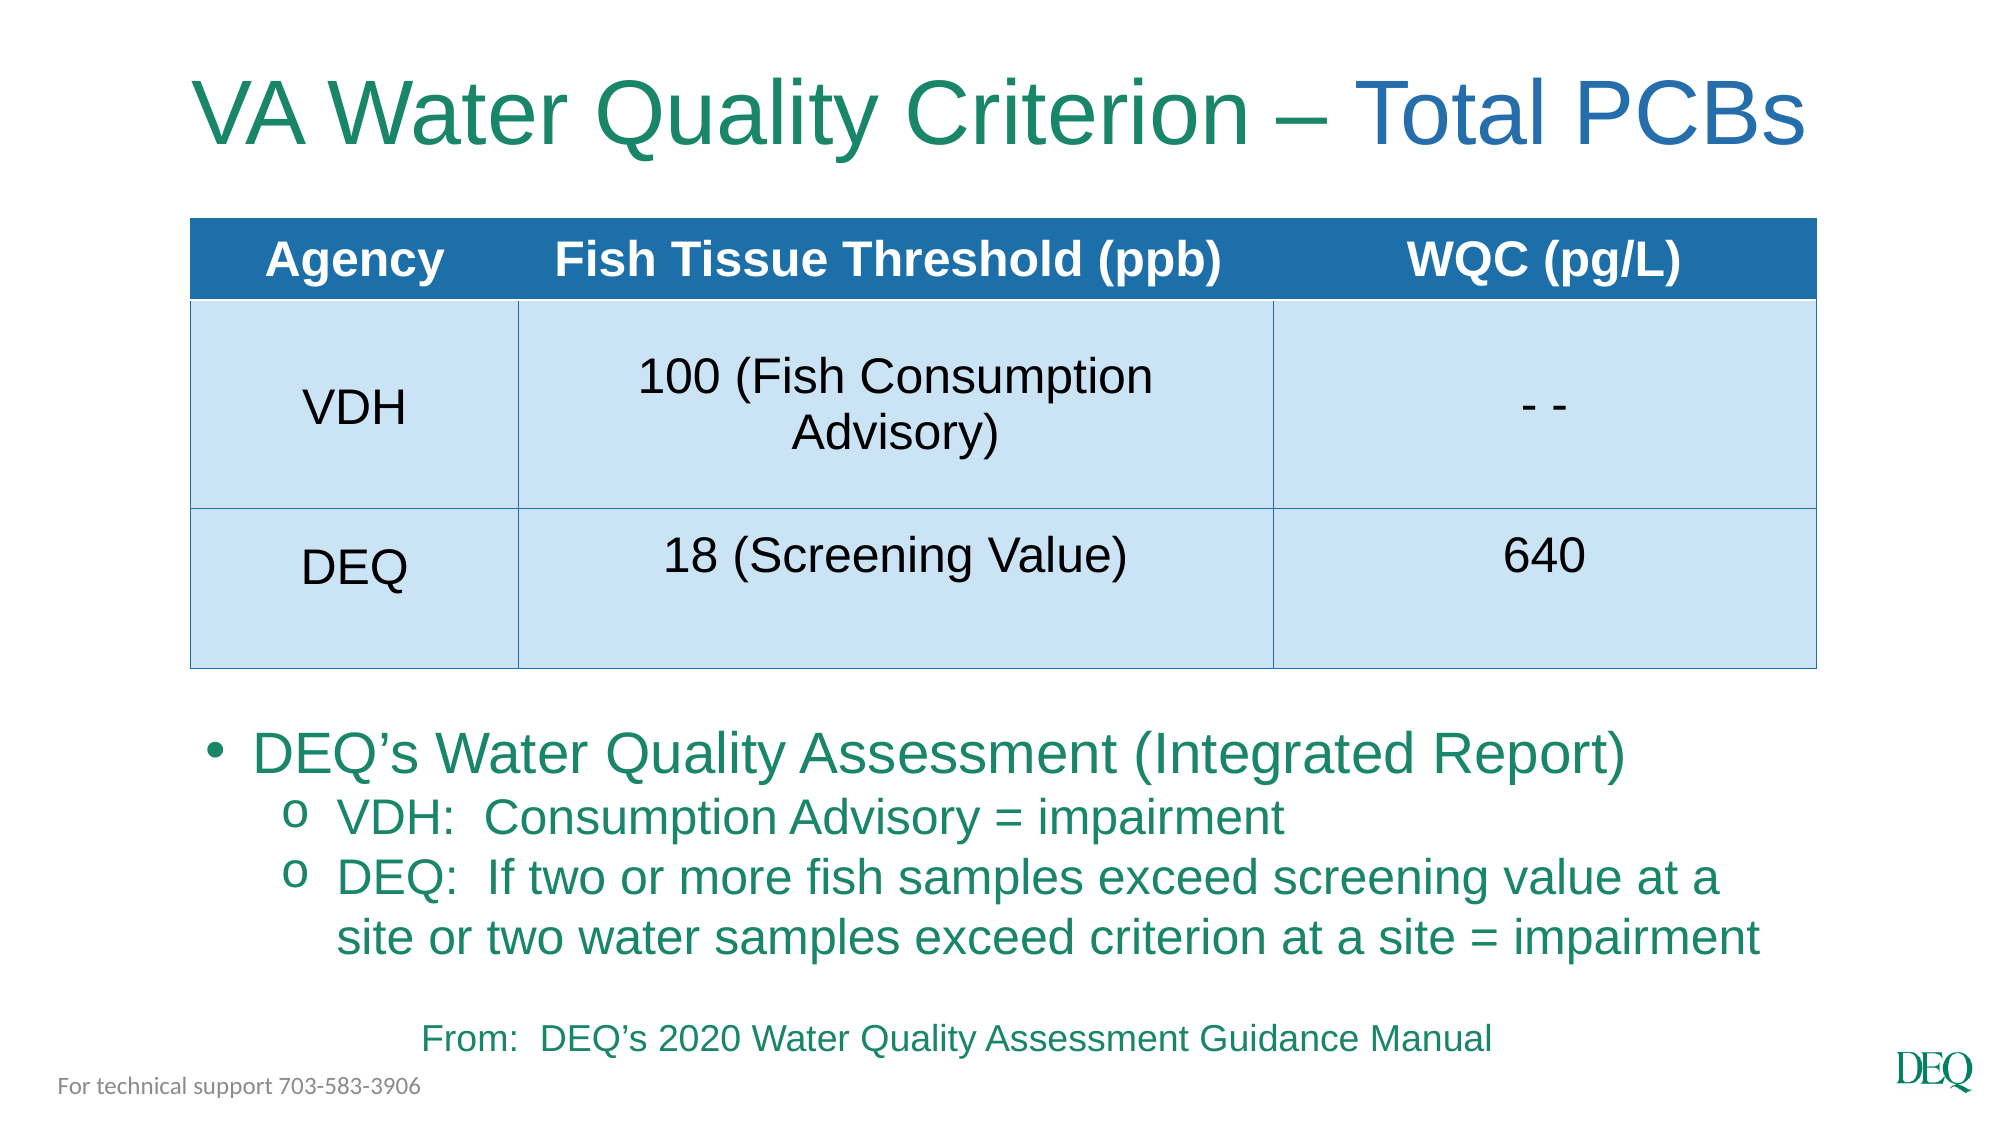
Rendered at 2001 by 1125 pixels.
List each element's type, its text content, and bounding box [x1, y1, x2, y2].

table_cell - - [1274, 301, 1816, 508]
title VA Water Quality Criterion – Total PCBs [0, 21, 2000, 209]
table_cell 18 (Screening Value) [519, 509, 1273, 668]
picture [1895, 1050, 1977, 1095]
text_box DEQ’s Water Quality Assessment (Integrated Report) VDH: Consumption Advisory = impairment DEQ: If two or more fish samples exceed screening value at a site or two water samples exceed criterion at a site = impairment [190, 707, 1817, 972]
footer For technical support 703-583-3906 [0, 1058, 563, 1112]
table_cell DEQ [191, 509, 518, 668]
text_box From: DEQ’s 2020 Water Quality Assessment Guidance Manual [331, 1006, 1633, 1067]
table_header Agency [191, 219, 518, 299]
table_cell 640 [1274, 509, 1816, 668]
table_cell VDH [191, 301, 518, 508]
table_header WQC (pg/L) [1274, 219, 1816, 299]
table_cell 100 (Fish Consumption Advisory) [519, 301, 1273, 508]
table_header Fish Tissue Threshold (ppb) [519, 219, 1273, 299]
